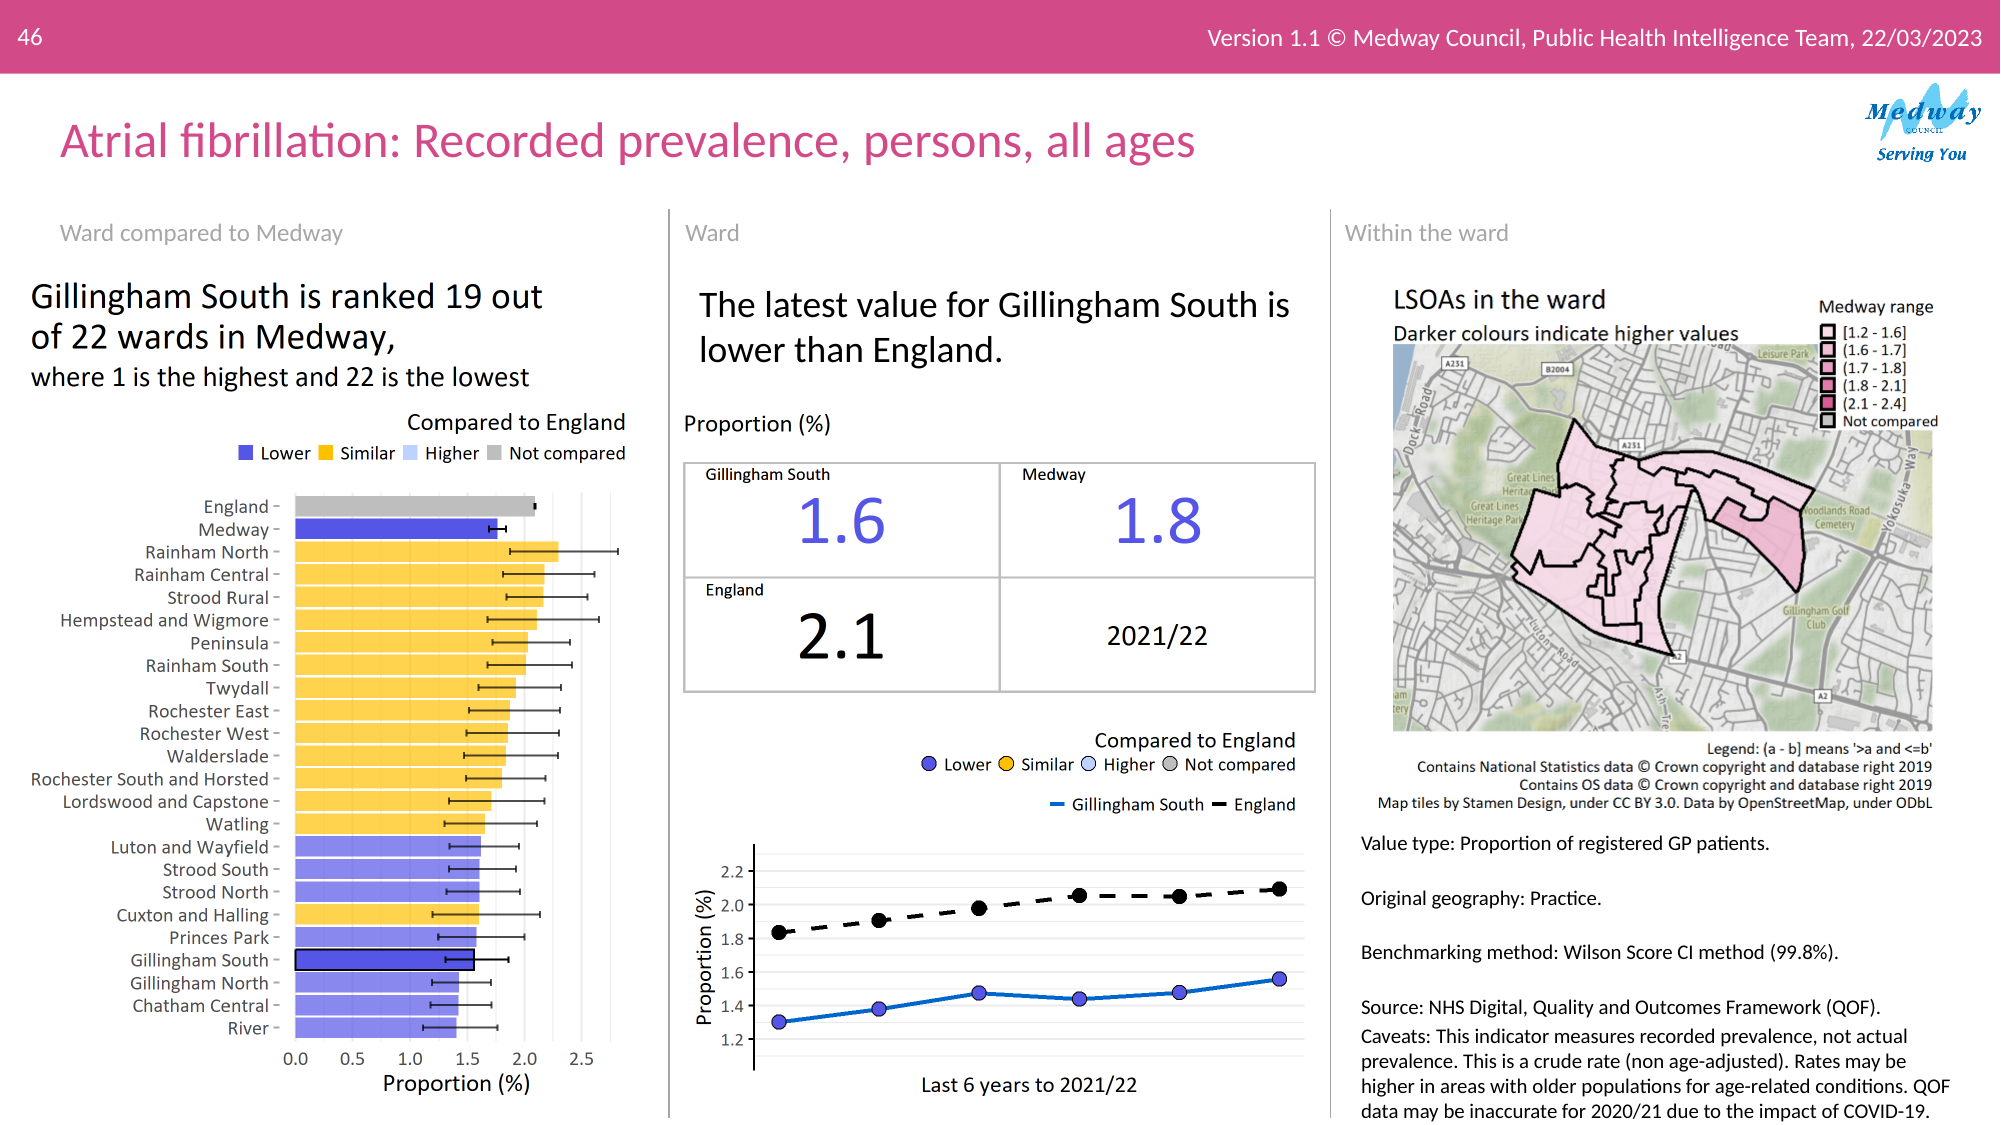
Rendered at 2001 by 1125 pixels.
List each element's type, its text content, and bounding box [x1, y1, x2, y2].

list The latest value for Gillingham South is lower than England. [684, 272, 1316, 386]
list Version 1.1 © Medway Council, Public Health Intelligence Team, 22/03/2023 [881, 2, 2000, 72]
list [683, 403, 1316, 693]
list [19, 271, 646, 1107]
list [1345, 278, 1981, 811]
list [683, 710, 1316, 1107]
title Atrial fibrillation: Recorded prevalence, persons, all ages [45, 83, 1866, 191]
slide_number 46 [2, 5, 239, 66]
list Value type: Proportion of registered GP patients. Original geography: Practice. Benchmarking method: Wilson Score CI method (99.8%). Source: NHS Digital, Quality and Outcomes Framework (QOF). Caveats: This indicator measures recorded prevalence, not actual prevalence. This is a crude rate (non age-adjusted). Rates may be higher in areas with older populations for age-related conditions. QOF data may be inaccurate for 2020/21 due to the impact of COVID-19. [1346, 822, 1981, 1106]
picture [1866, 83, 1981, 162]
